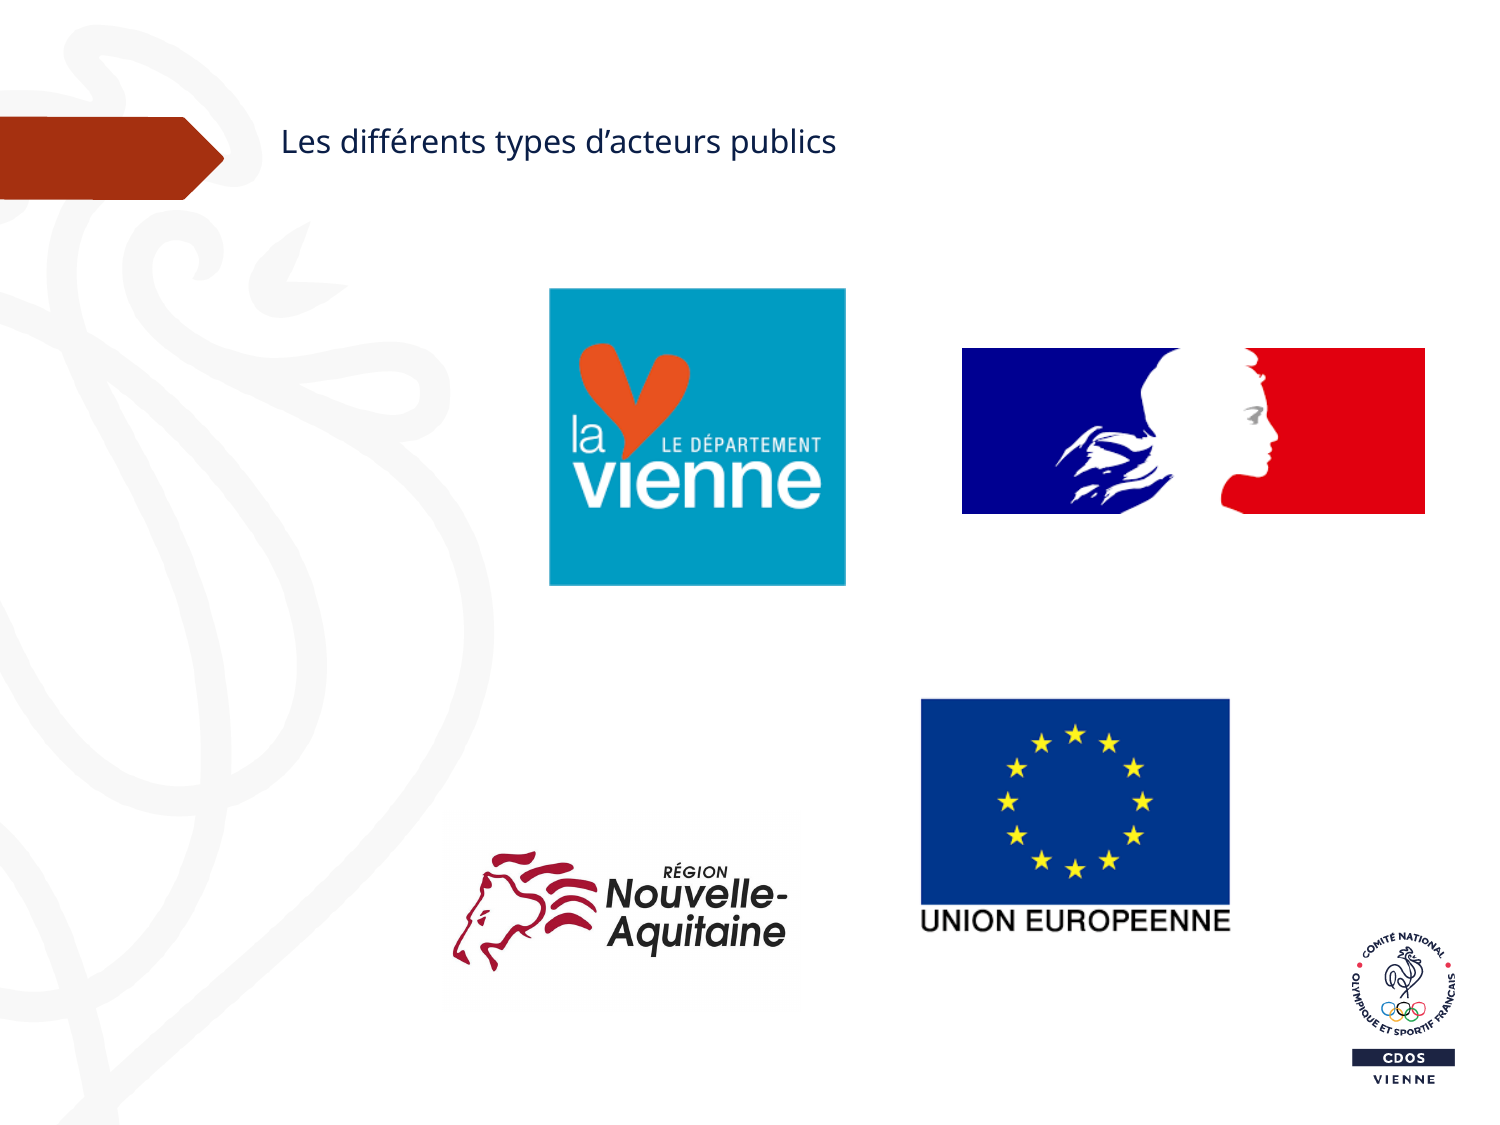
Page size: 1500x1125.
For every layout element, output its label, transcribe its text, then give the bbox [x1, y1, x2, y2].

title Les différents types d’acteurs publics [265, 113, 1500, 219]
picture [0, 0, 1500, 1125]
